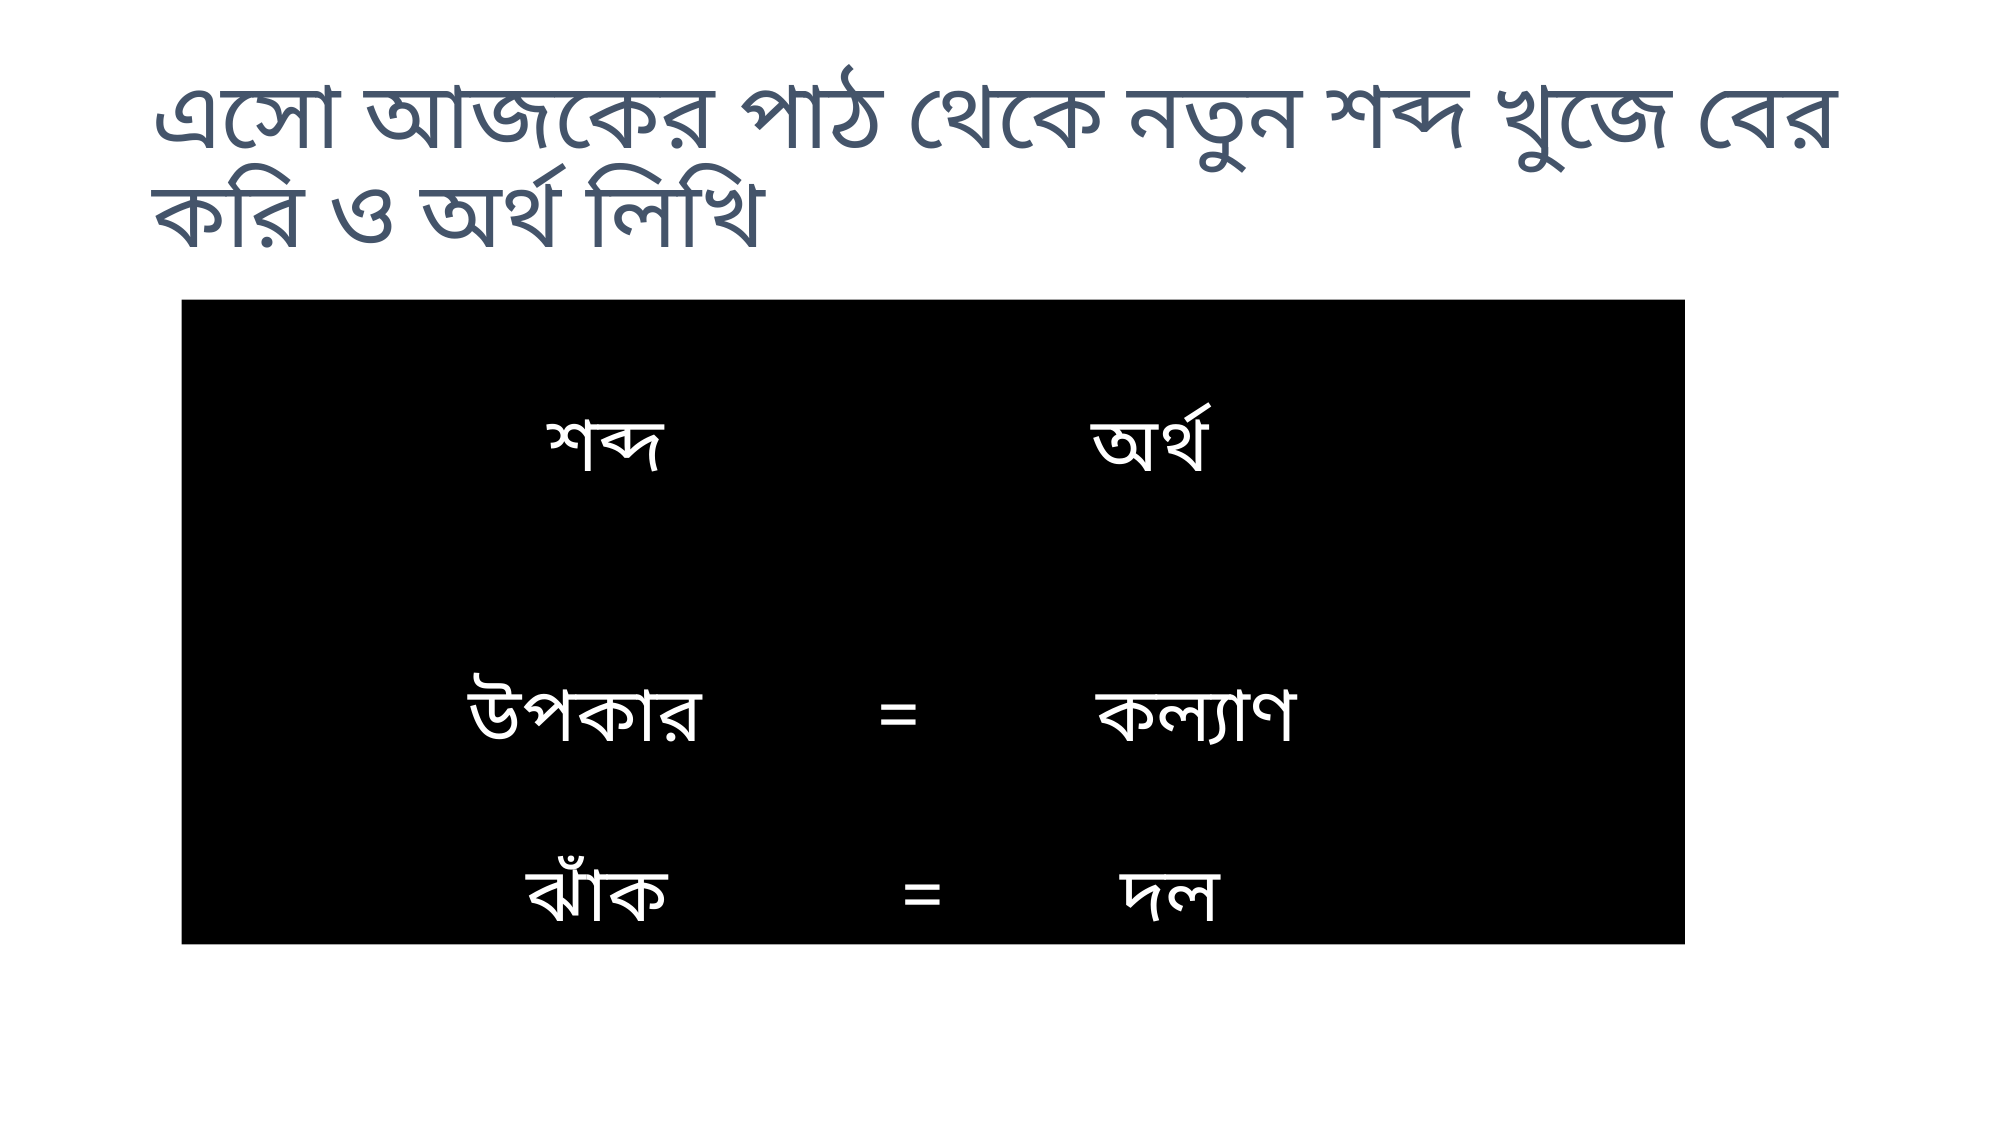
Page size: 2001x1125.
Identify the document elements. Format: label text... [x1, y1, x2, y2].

title এসো আজকের পাঠ থেকে নতুন শব্দ খুজে বের করি ও অর্থ লিখি [137, 59, 1863, 278]
text_box শব্দ অর্থ উপকার = কল্যাণ ঝাঁক = দল [181, 299, 1685, 945]
